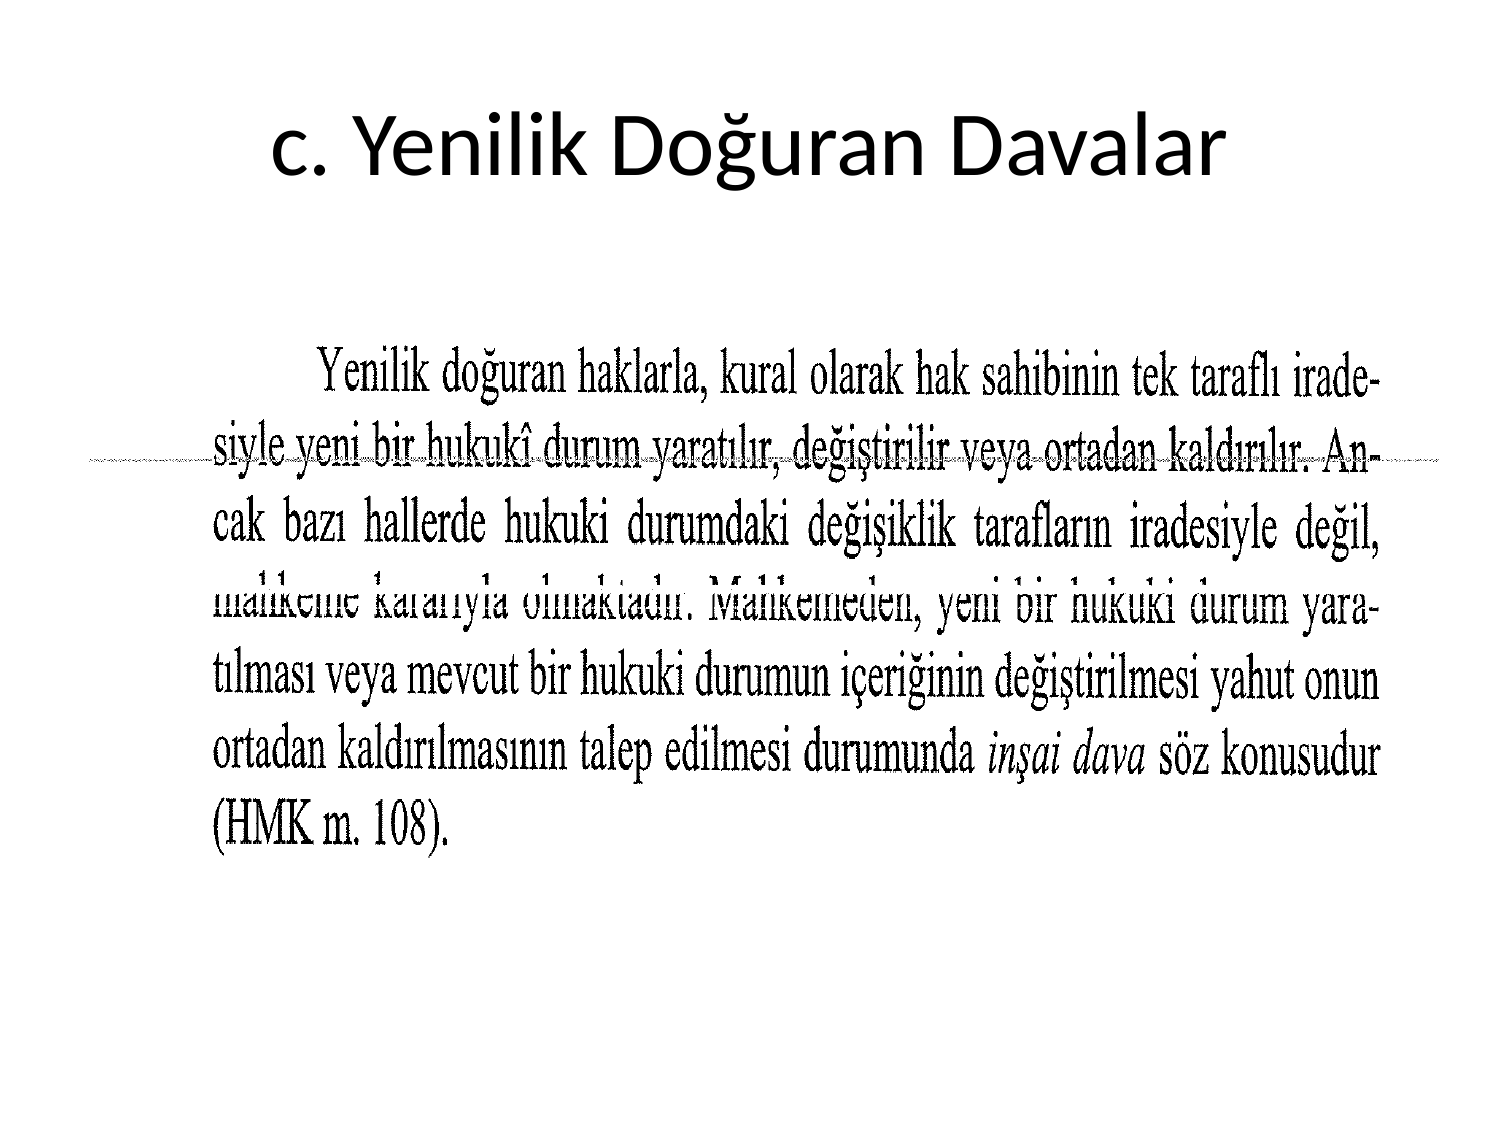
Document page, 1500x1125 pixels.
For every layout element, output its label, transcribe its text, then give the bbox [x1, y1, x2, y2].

title c. Yenilik Doğuran Davalar [75, 45, 1425, 233]
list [88, 302, 1439, 916]
